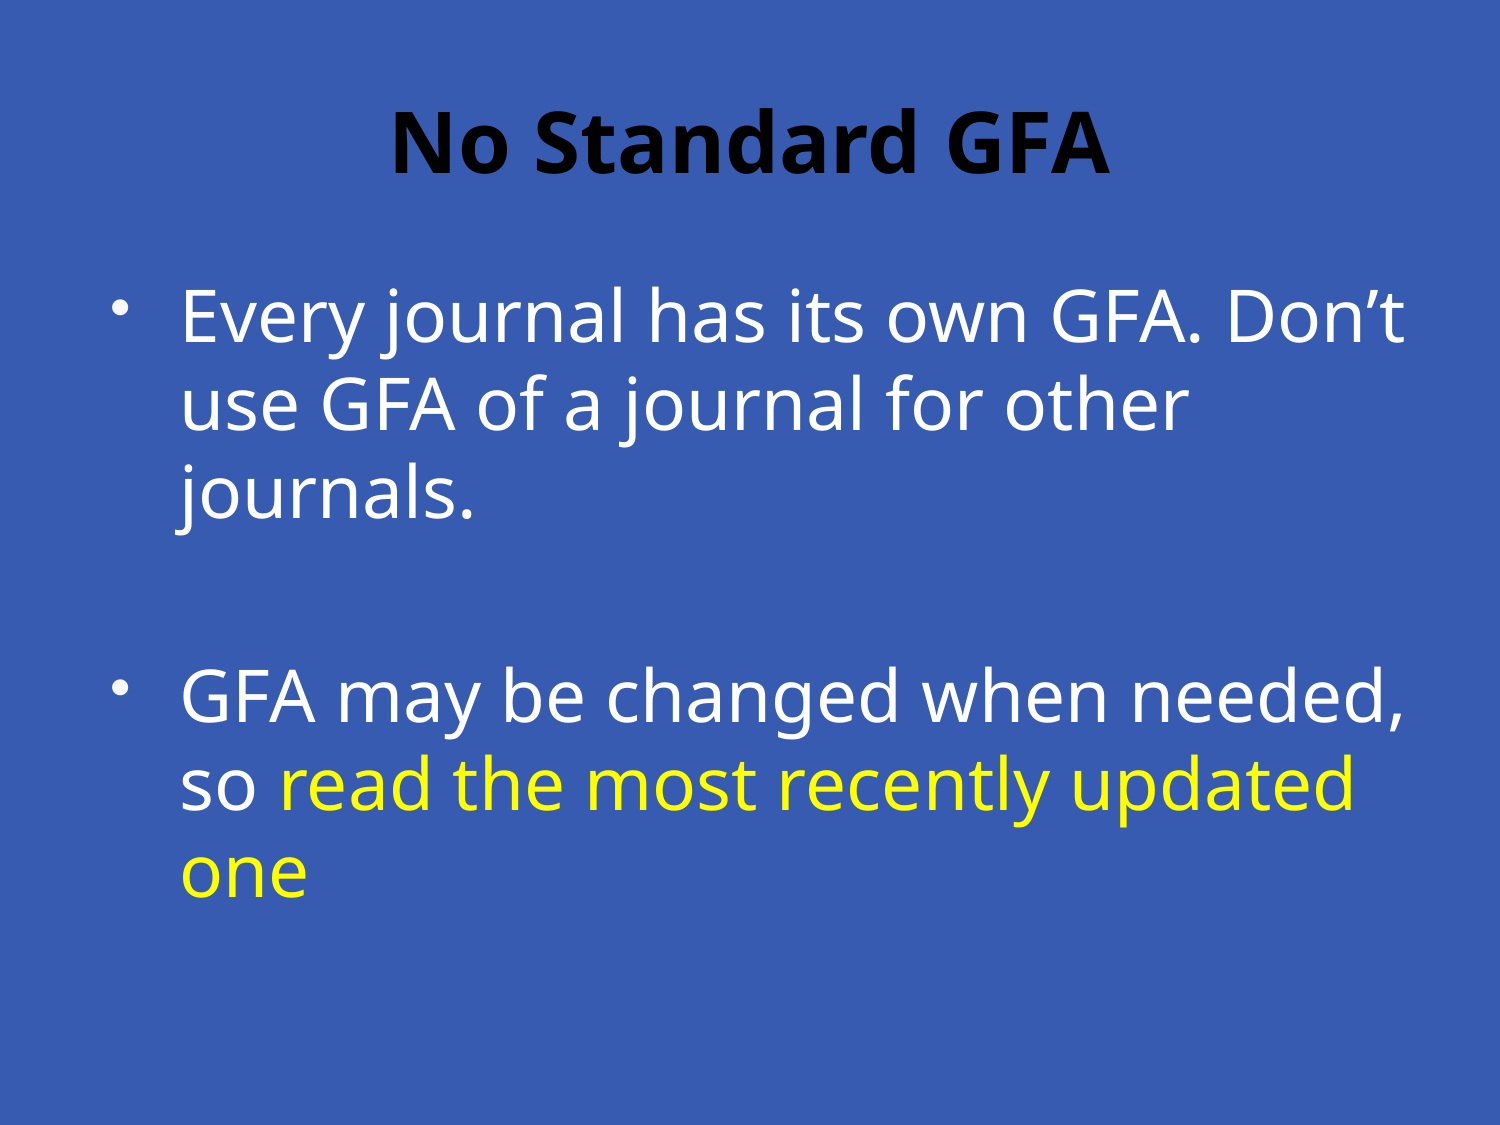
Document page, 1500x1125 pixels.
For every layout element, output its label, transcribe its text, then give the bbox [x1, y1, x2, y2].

list Every journal has its own GFA. Don’t use GFA of a journal for other journals. GFA may be changed when needed, so read the most recently updated one [75, 262, 1425, 1088]
title No Standard GFA [75, 45, 1425, 233]
